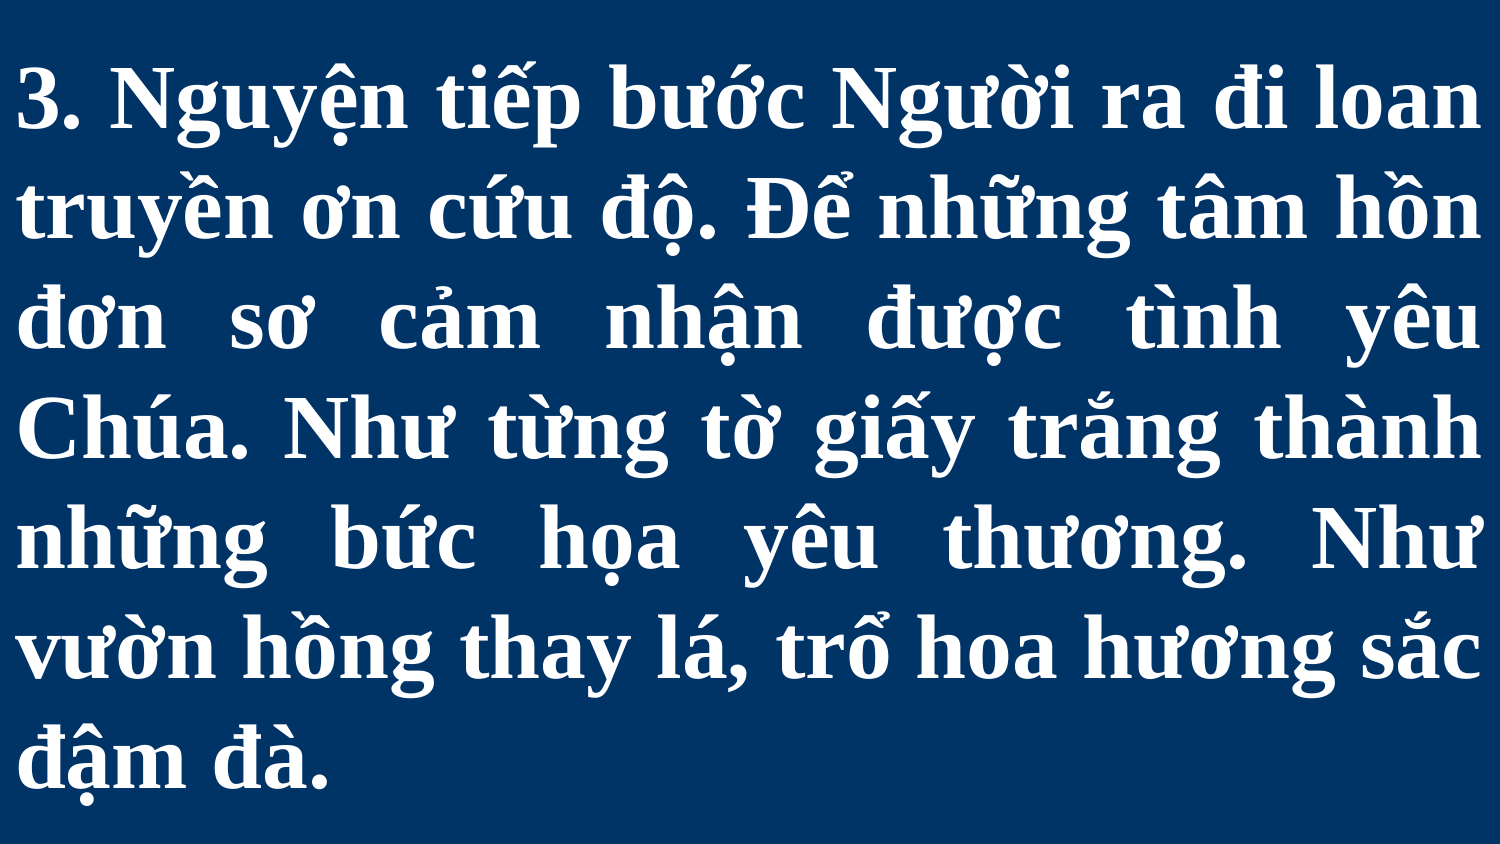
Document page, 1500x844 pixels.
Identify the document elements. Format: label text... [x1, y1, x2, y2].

title 3. Nguyện tiếp bước Người ra đi loan truyền ơn cứu độ. Để những tâm hồn đơn sơ cảm nhận được tình yêu Chúa. Như từng tờ giấy trắng thành những bức họa yêu thương. Như vườn hồng thay lá, trổ hoa hương sắc đậm đà. [0, 0, 1500, 844]
